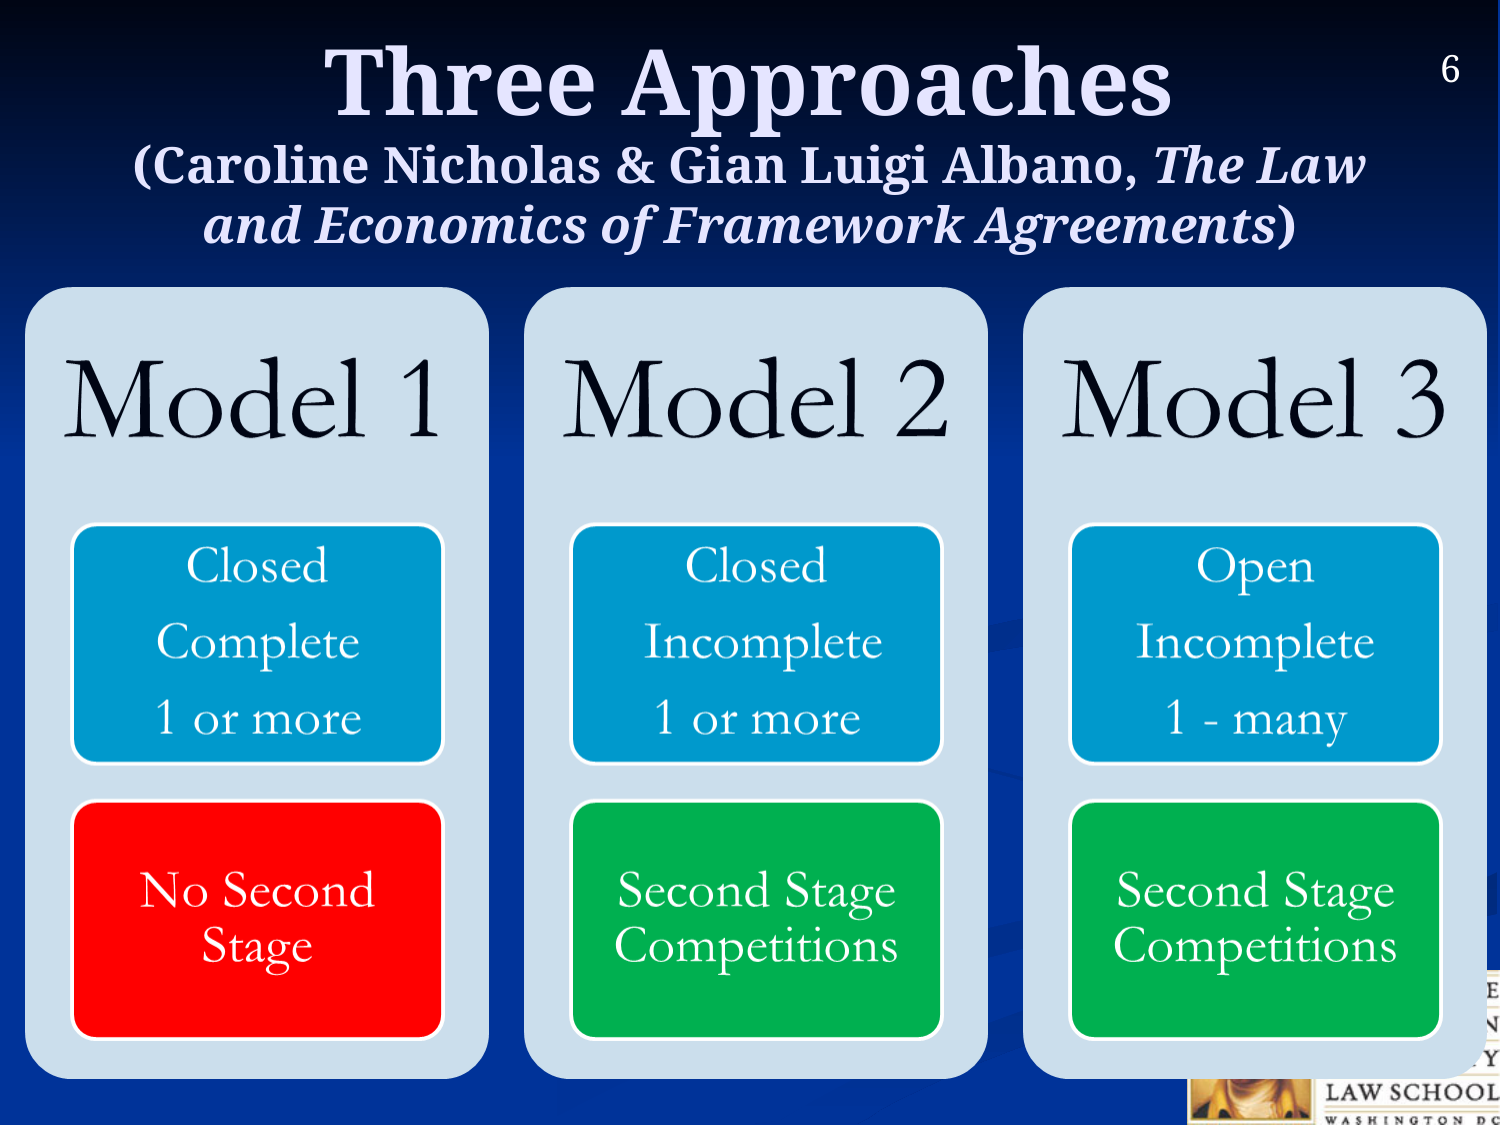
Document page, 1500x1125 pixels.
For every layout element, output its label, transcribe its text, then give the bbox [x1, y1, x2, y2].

picture [0, 287, 1500, 1125]
title Three Approaches (Caroline Nicholas & Gian Luigi Albano, The Law and Economics of Framework Agreements) [75, 45, 1425, 233]
